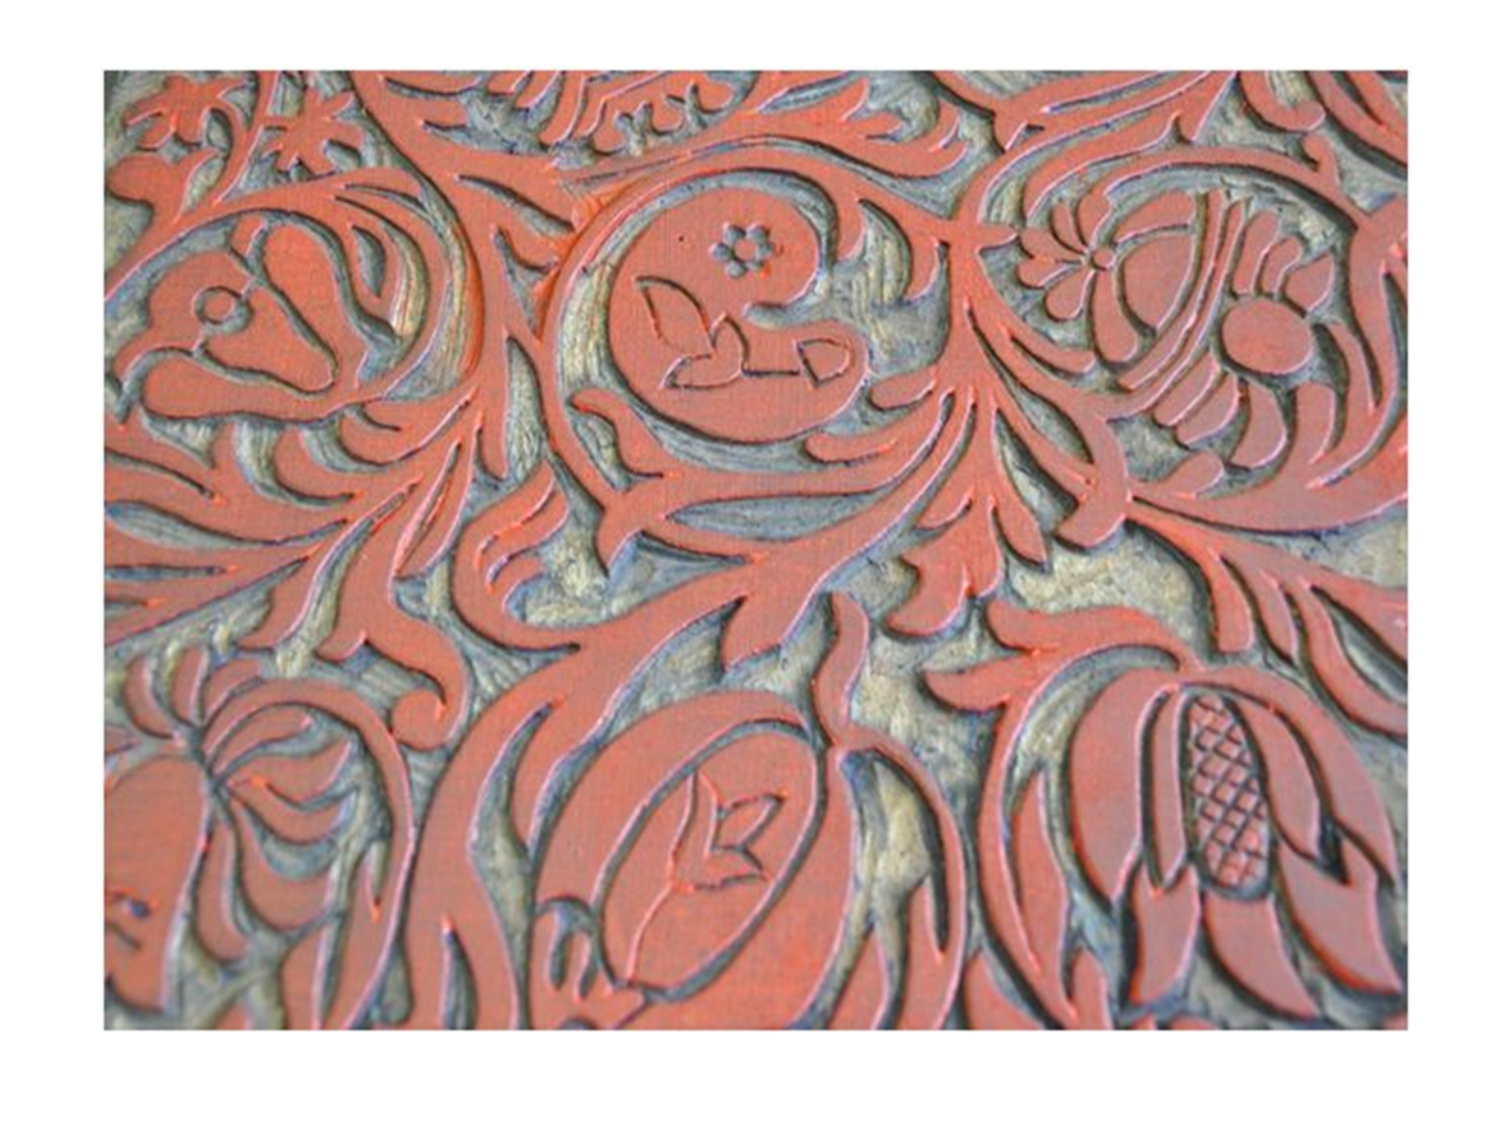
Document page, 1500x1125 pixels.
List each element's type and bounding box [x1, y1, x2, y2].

picture [100, 66, 1412, 1036]
